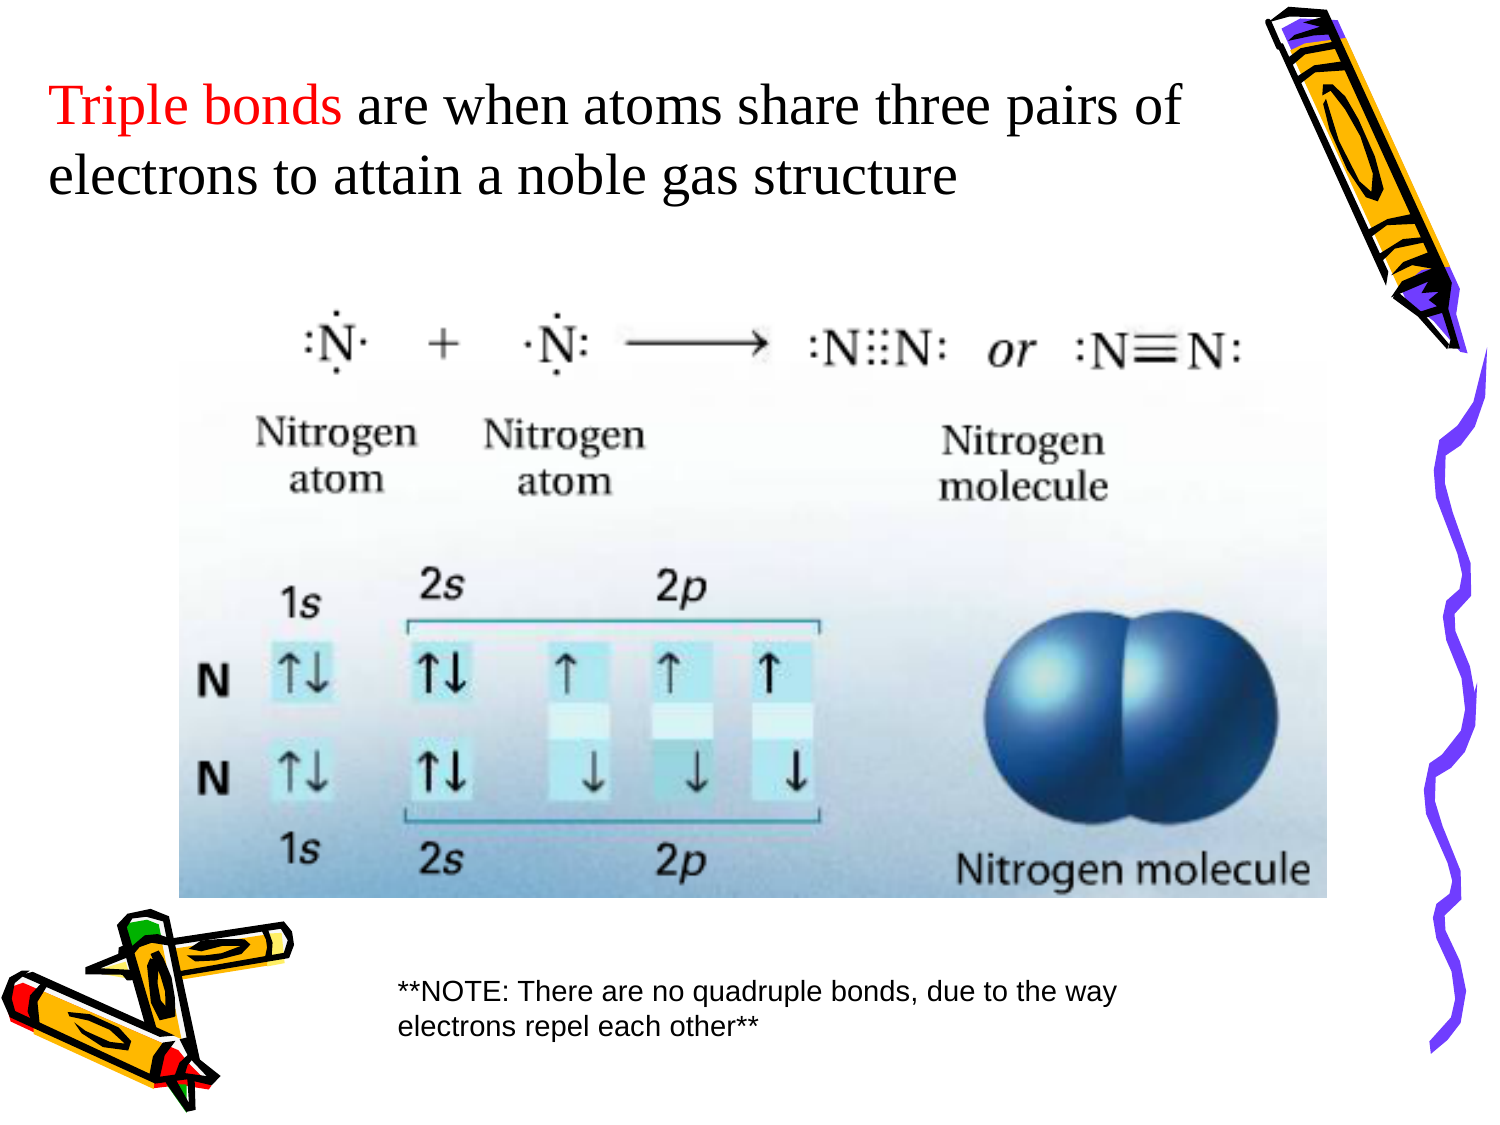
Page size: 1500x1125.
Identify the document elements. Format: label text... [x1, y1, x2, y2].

list Triple bonds are when atoms share three pairs of electrons to attain a noble gas structure [33, 0, 1270, 186]
picture [179, 268, 1327, 898]
text_box **NOTE: There are no quadruple bonds, due to the way electrons repel each other** [382, 964, 1198, 1050]
